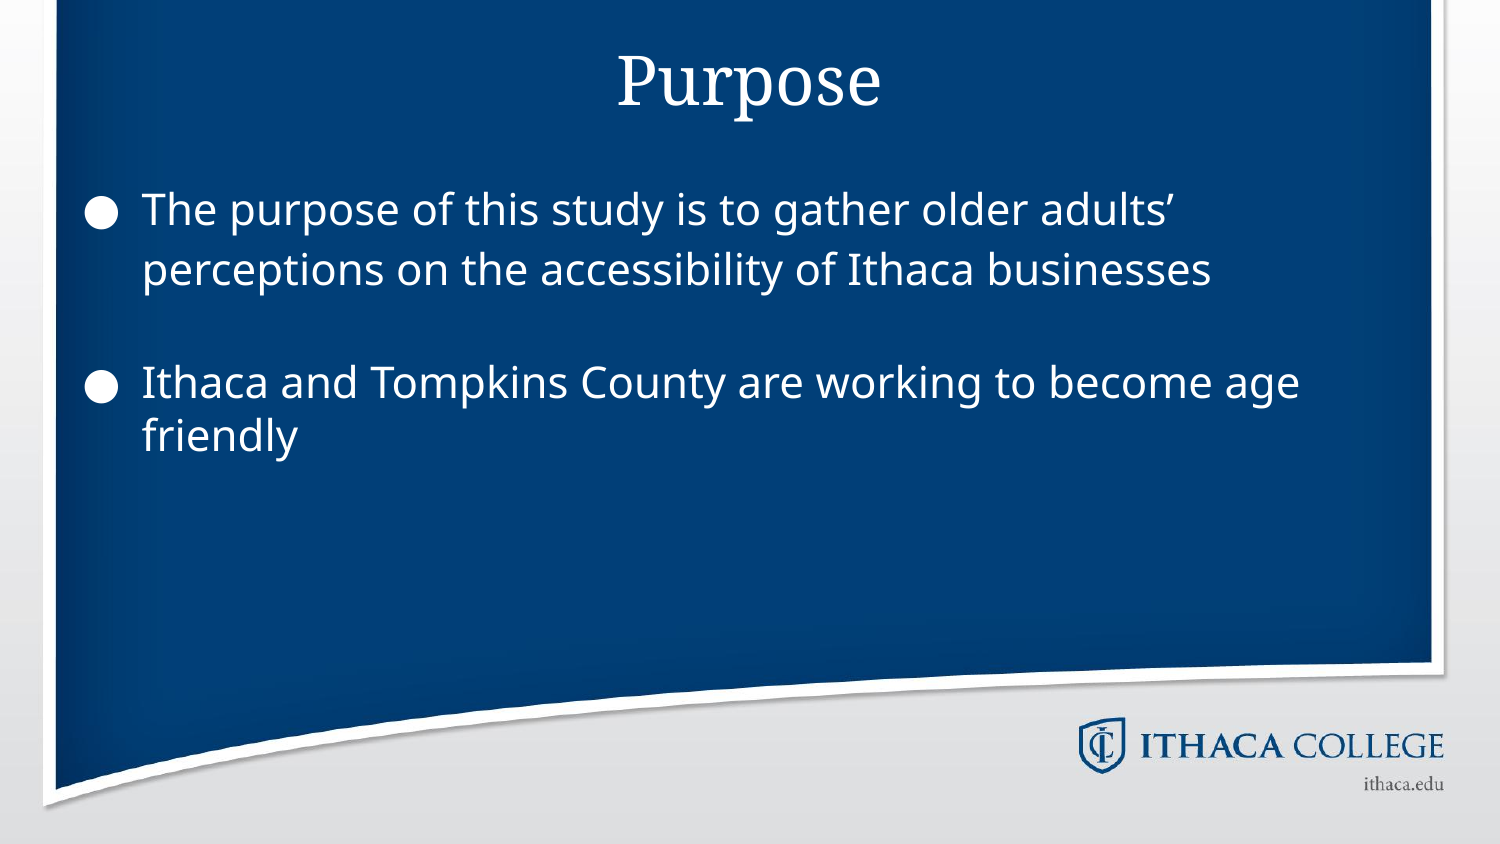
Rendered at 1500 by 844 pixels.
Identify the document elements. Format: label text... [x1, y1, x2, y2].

title Purpose [51, 31, 1449, 125]
picture [0, 0, 1500, 844]
list The purpose of this study is to gather older adults’ perceptions on the accessibility of Ithaca businesses Ithaca and Tompkins County are working to become age friendly [61, 168, 1411, 729]
